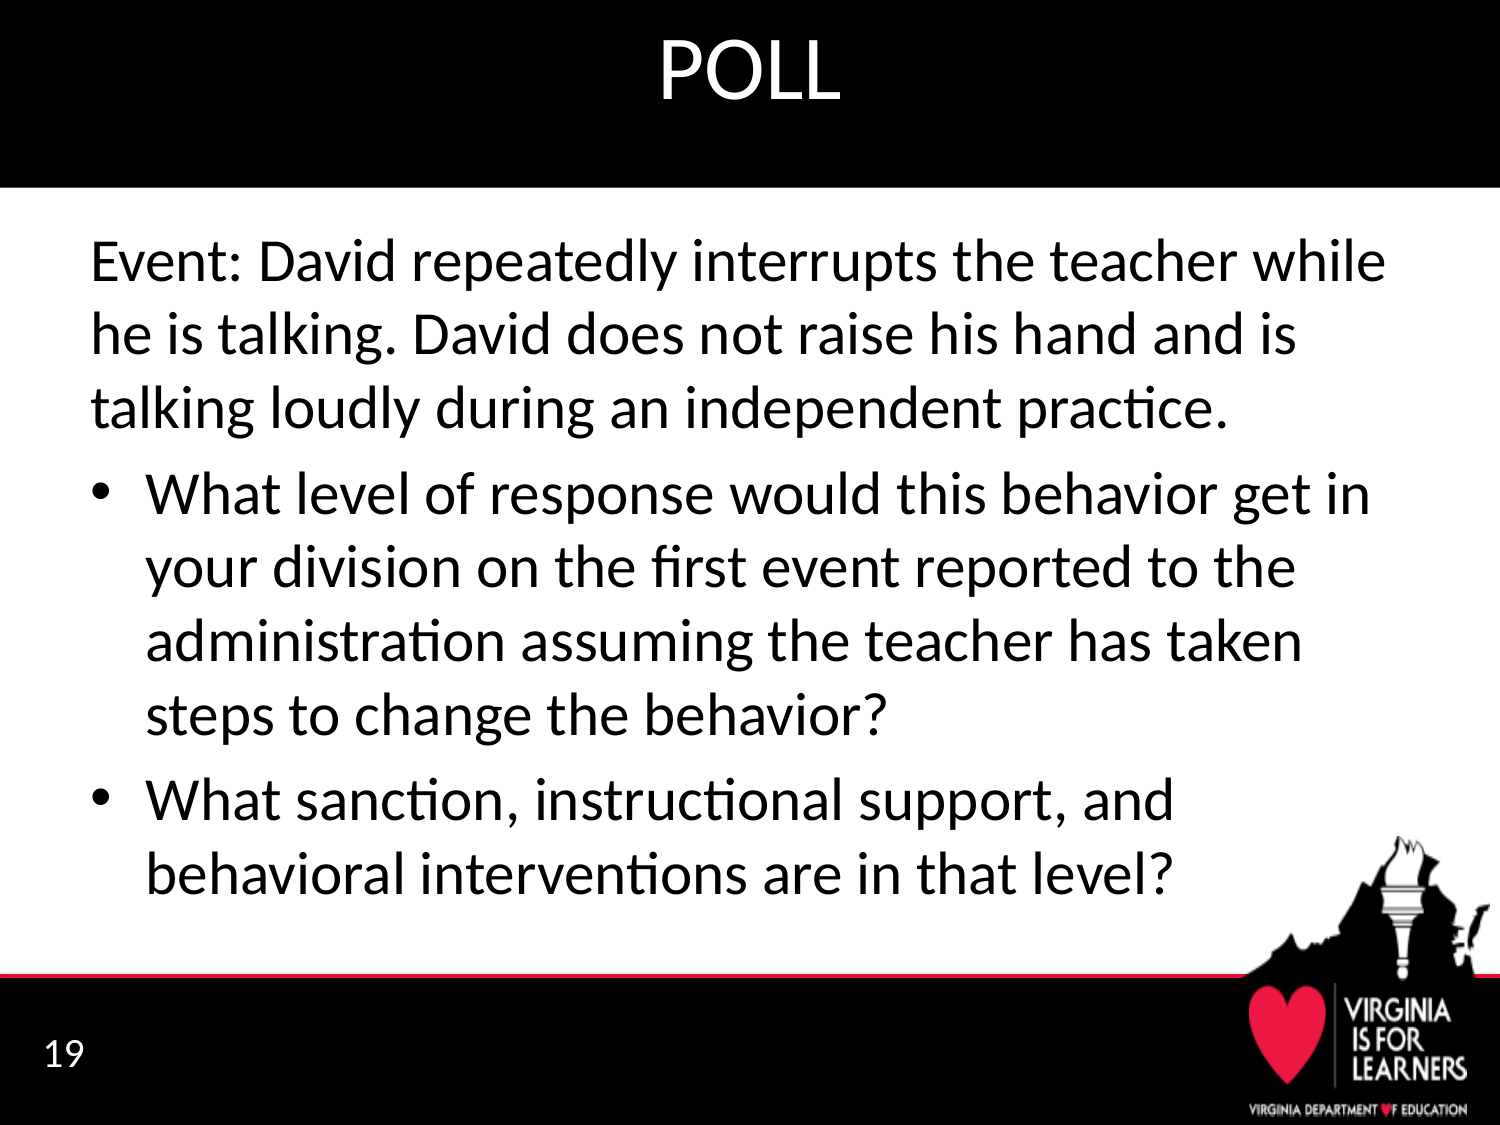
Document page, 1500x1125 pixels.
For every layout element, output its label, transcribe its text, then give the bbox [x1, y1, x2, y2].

picture [1240, 836, 1490, 981]
picture [1249, 983, 1467, 1117]
list Event: David repeatedly interrupts the teacher while he is talking. David does not raise his hand and is talking loudly during an independent practice. What level of response would this behavior get in your division on the first event reported to the administration assuming the teacher has taken steps to change the behavior? What sanction, instructional support, and behavioral interventions are in that level? [75, 212, 1413, 975]
title POLL [0, 0, 1500, 188]
